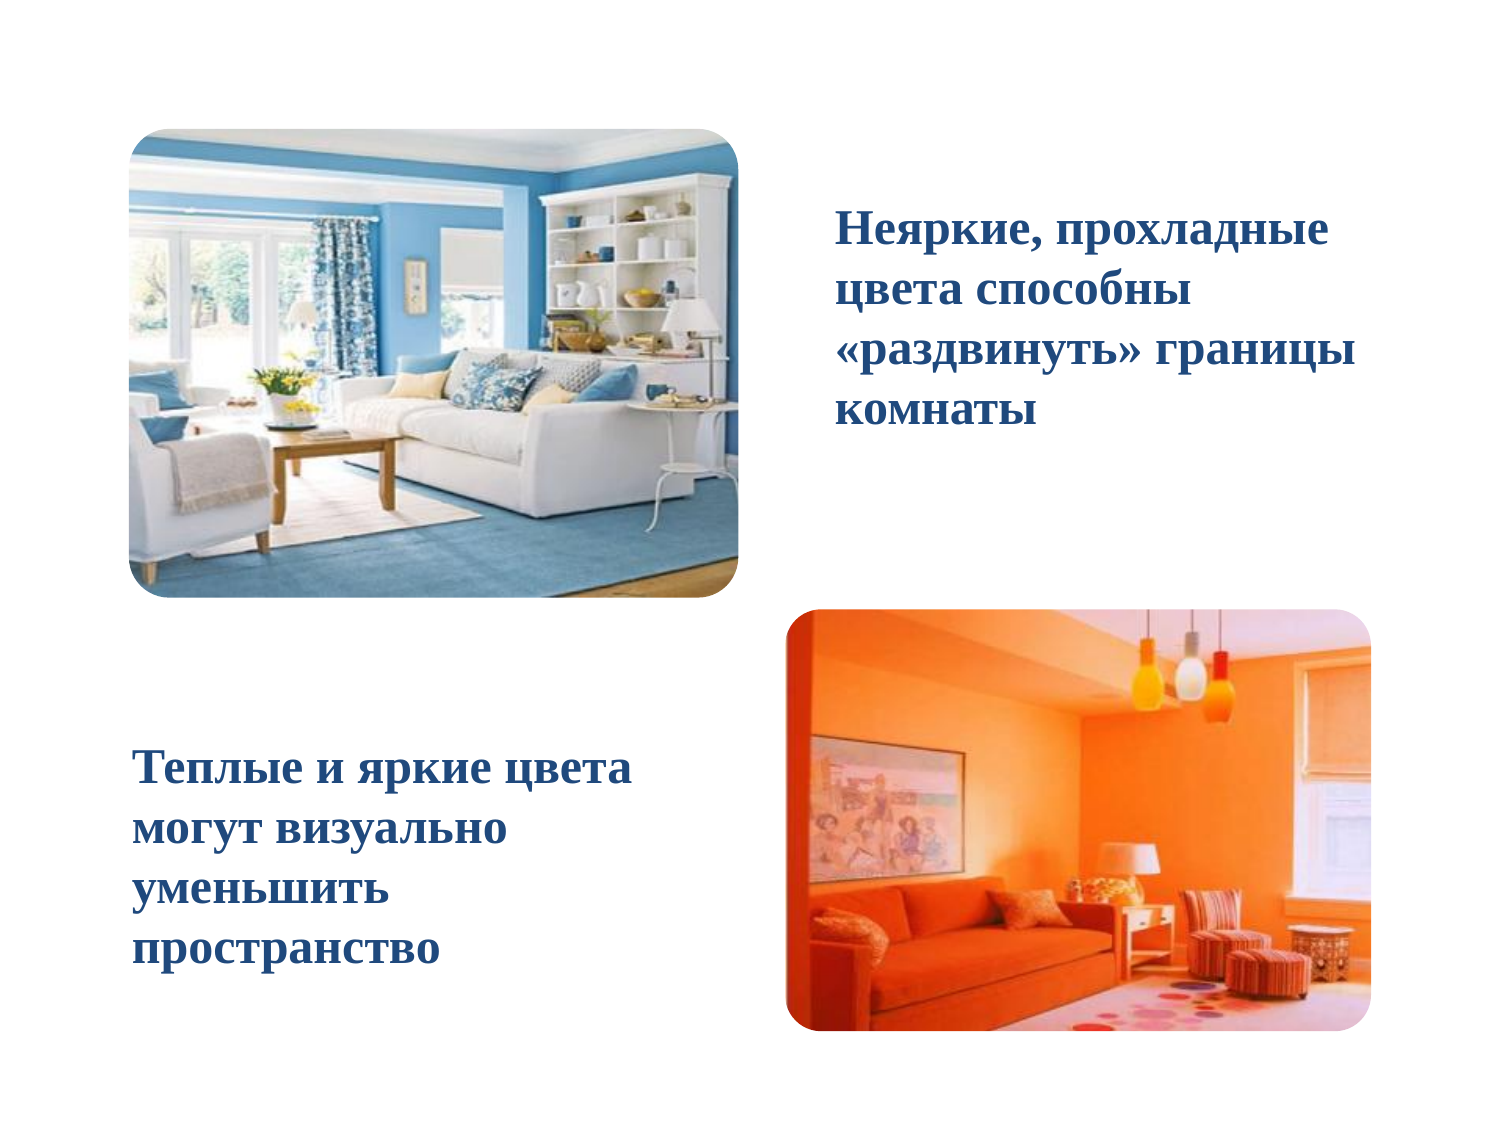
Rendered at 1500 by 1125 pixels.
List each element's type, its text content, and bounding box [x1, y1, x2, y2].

picture [128, 128, 739, 598]
text_box Неяркие, прохладные цвета способны «раздвинуть» границы комнаты [820, 187, 1454, 443]
text_box Теплые и яркие цвета могут визуально уменьшить пространство [117, 726, 692, 982]
picture [784, 609, 1372, 1032]
